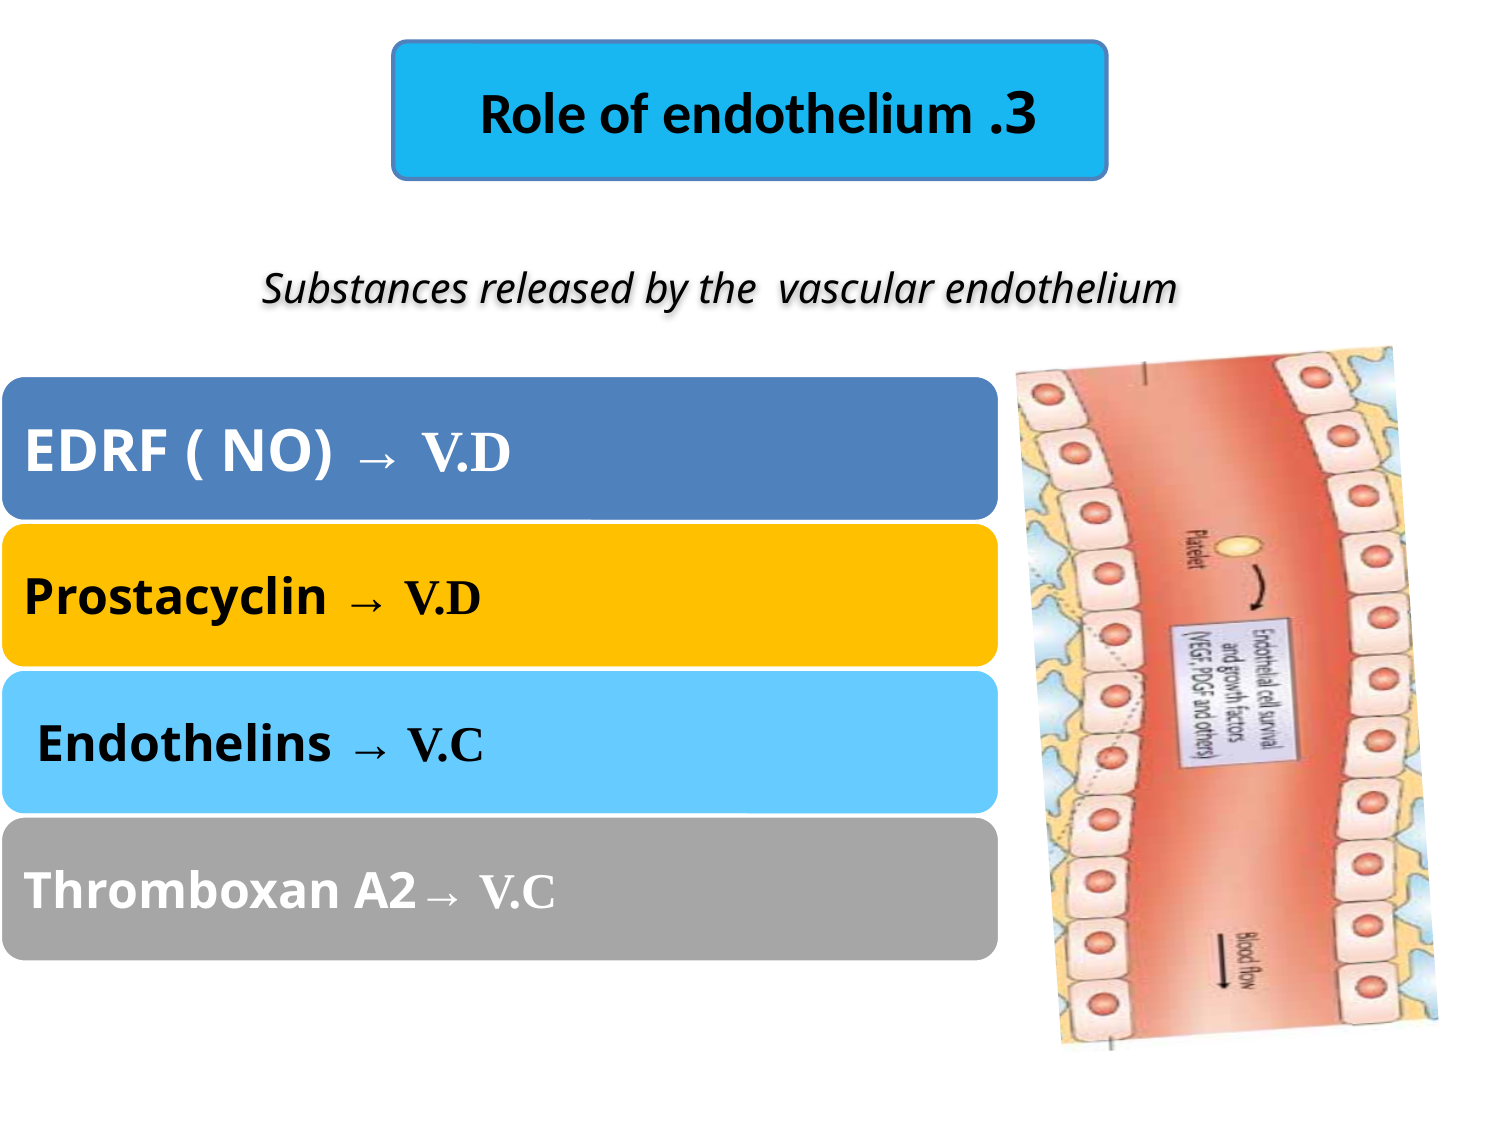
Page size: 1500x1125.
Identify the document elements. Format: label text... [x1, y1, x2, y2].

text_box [393, 41, 1119, 180]
text_box Substances released by the vascular endothelium [47, 252, 1228, 323]
picture [884, 344, 1500, 1054]
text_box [0, 374, 1001, 963]
